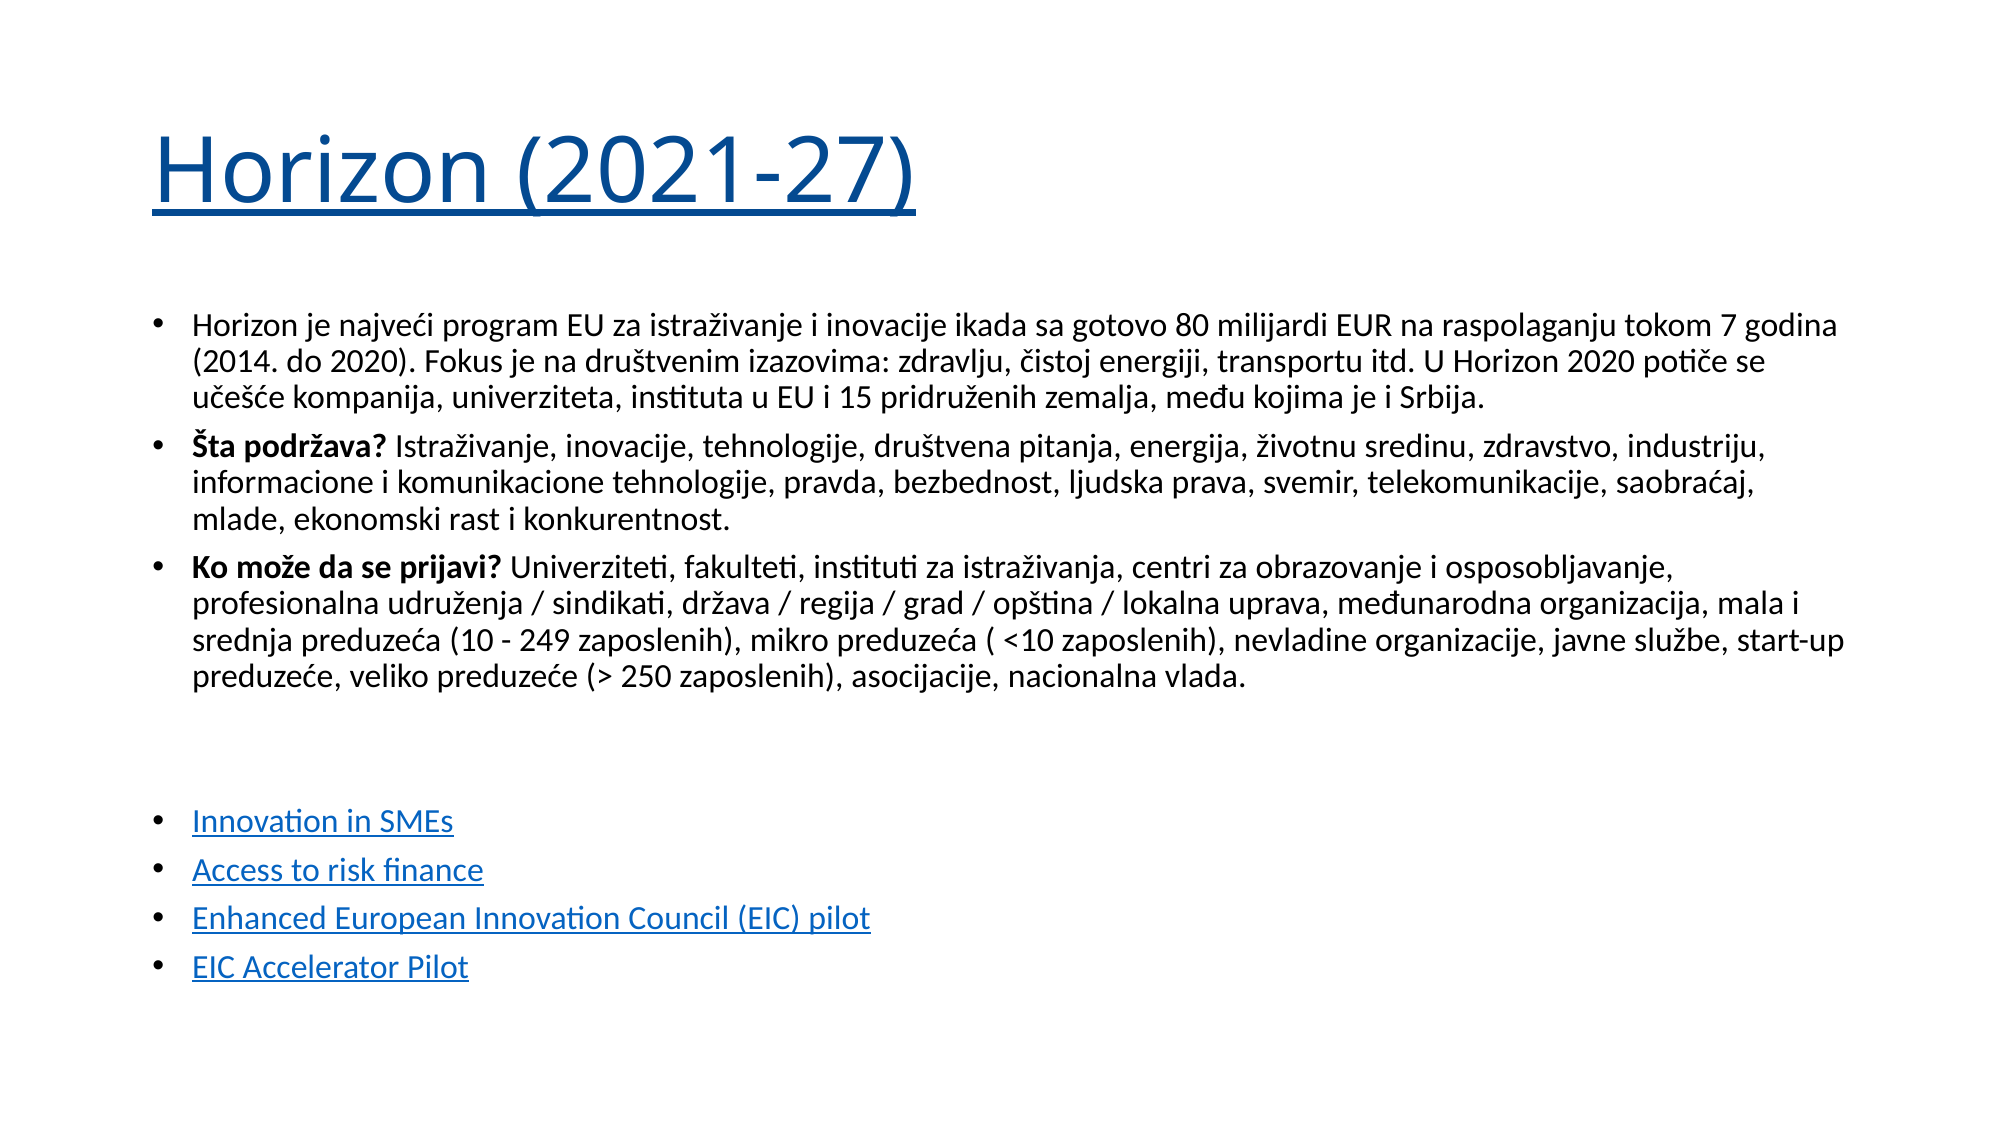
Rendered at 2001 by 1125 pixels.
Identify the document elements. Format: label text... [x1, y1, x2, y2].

title Horizon (2021-27) [137, 59, 1863, 278]
list Horizon je najveći program EU za istraživanje i inovacije ikada sa gotovo 80 milijardi EUR na raspolaganju tokom 7 godina (2014. do 2020). Fokus je na društvenim izazovima: zdravlju, čistoj energiji, transportu itd. U Horizon 2020 potiče se učešće kompanija, univerziteta, instituta u EU i 15 pridruženih zemalja, među kojima je i Srbija. Šta podržava? Istraživanje, inovacije, tehnologije, društvena pitanja, energija, životnu sredinu, zdravstvo, industriju, informacione i komunikacione tehnologije, pravda, bezbednost, ljudska prava, svemir, telekomunikacije, saobraćaj, mlade, ekonomski rast i konkurentnost. Ko može da se prijavi? Univerziteti, fakulteti, instituti za istraživanja, centri za obrazovanje i osposobljavanje, profesionalna udruženja / sindikati, država / regija / grad / opština / lokalna uprava, međunarodna organizacija, mala i srednja preduzeća (10 - 249 zaposlenih), mikro preduzeća ( <10 zaposlenih), nevladine organizacije, javne službe, start-up preduzeće, veliko preduzeće (> 250 zaposlenih), asocijacije, nacionalna vlada. Innovation in SMEs Access to risk finance Enhanced European Innovation Council (EIC) pilot EIC Accelerator Pilot [137, 299, 1863, 1014]
